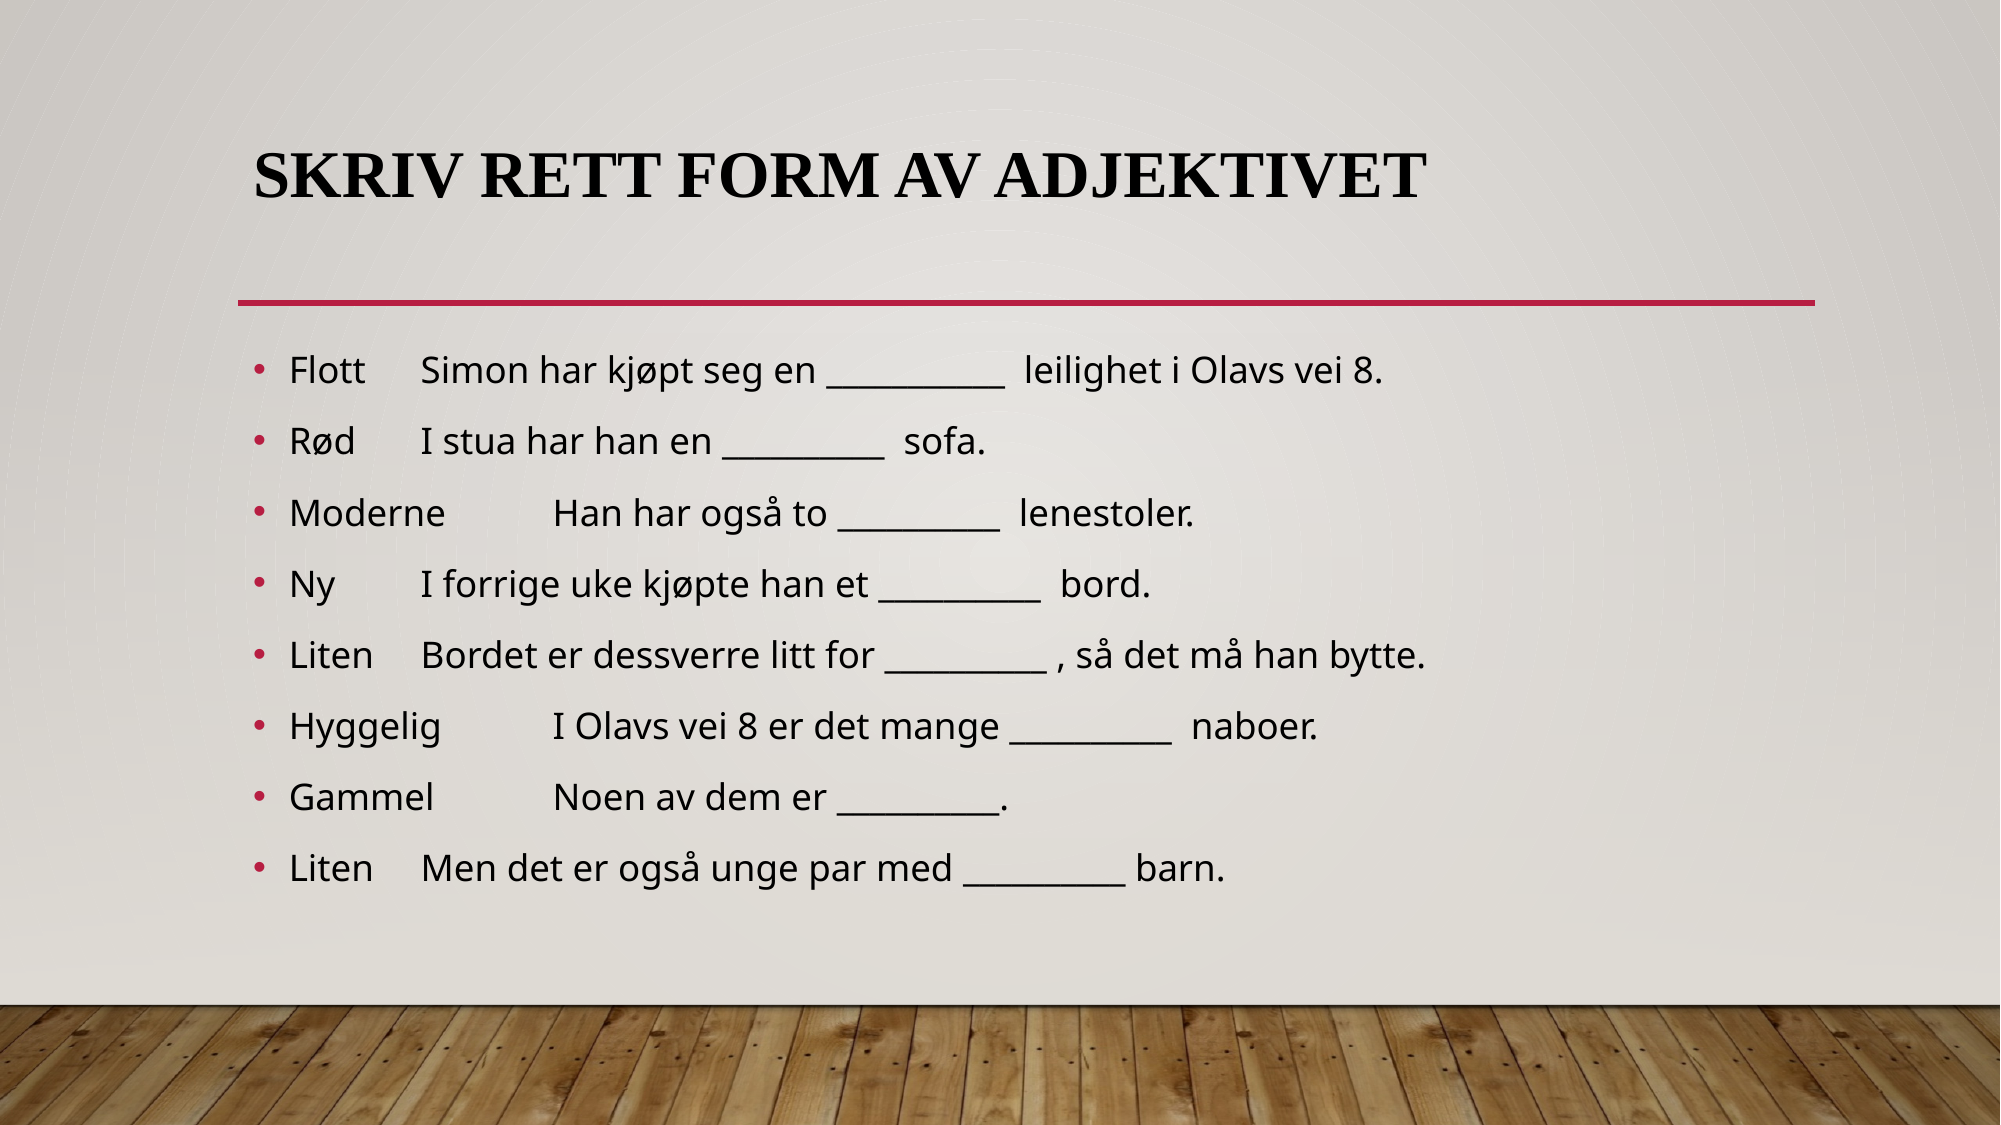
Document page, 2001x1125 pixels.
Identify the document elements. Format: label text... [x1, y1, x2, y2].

list Flott Simon har kjøpt seg en ___________ leilighet i Olavs vei 8. Rød I stua har han en __________ sofa. Moderne Han har også to __________ lenestoler. Ny I forrige uke kjøpte han et __________ bord. Liten Bordet er dessverre litt for __________ , så det må han bytte. Hyggelig I Olavs vei 8 er det mange __________ naboer. Gammel Noen av dem er __________. Liten Men det er også unge par med __________ barn. [238, 330, 1814, 897]
picture [0, 1005, 2000, 1125]
title Skriv rett form av adjektivet [238, 131, 1814, 305]
